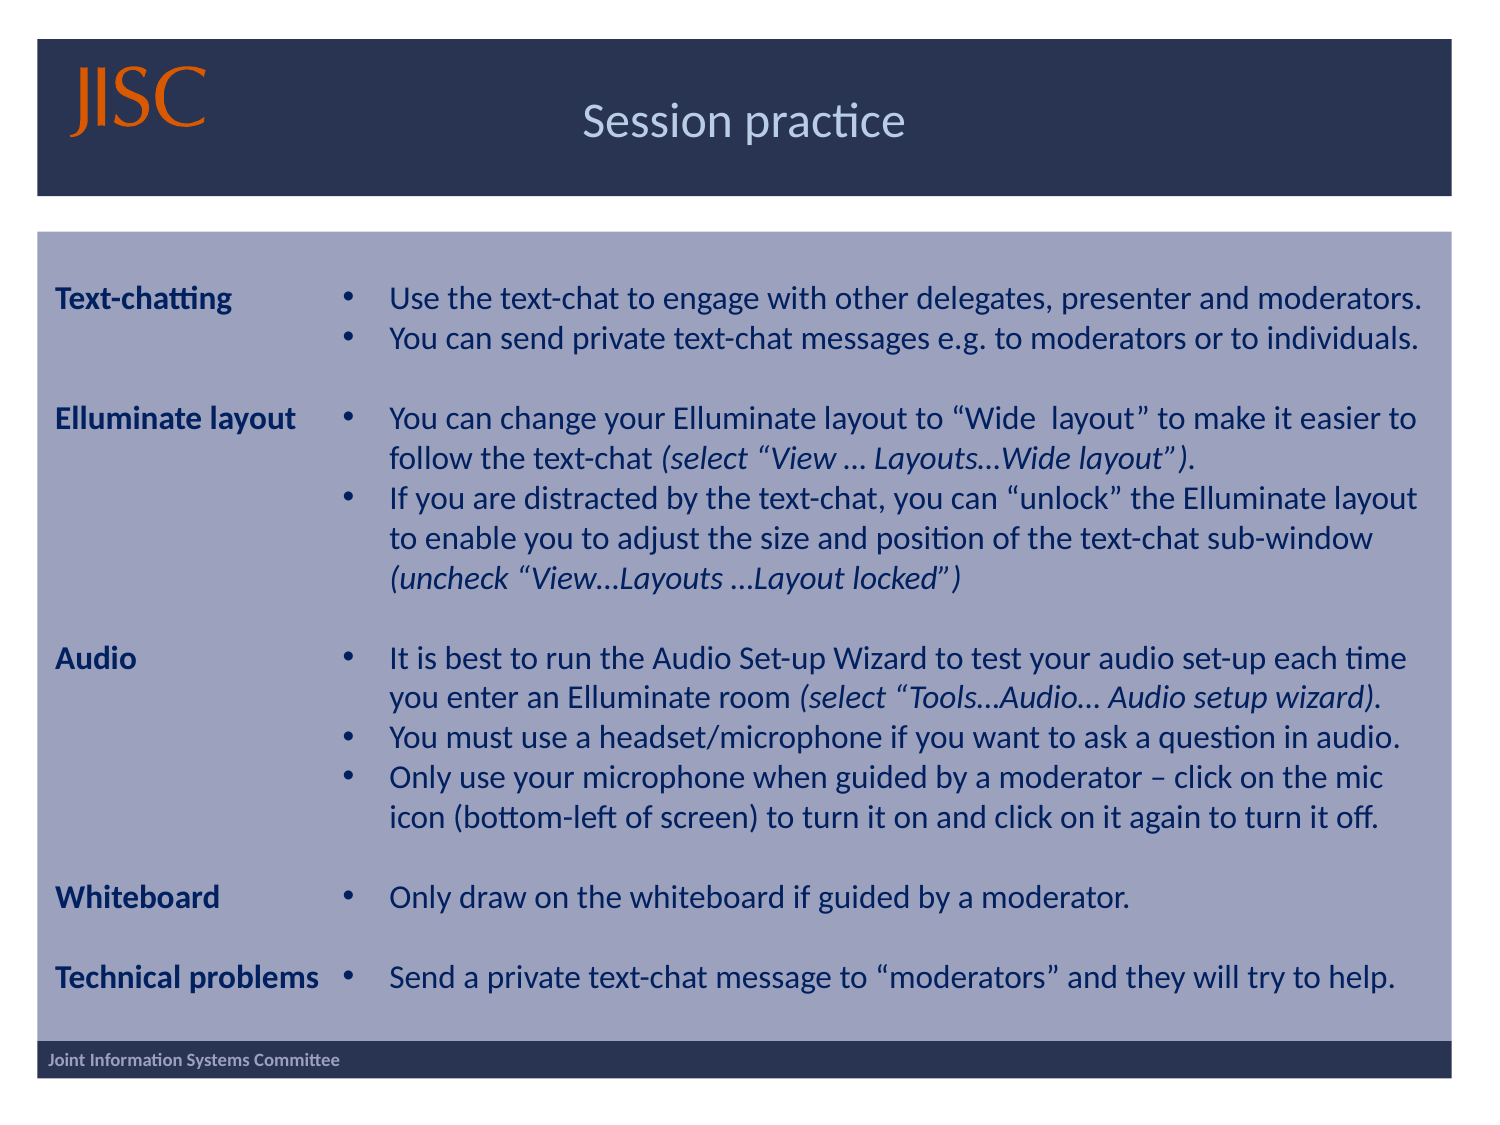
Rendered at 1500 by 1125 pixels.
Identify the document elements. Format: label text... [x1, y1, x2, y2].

text_box Use the text-chat to engage with other delegates, presenter and moderators. You can send private text-chat messages e.g. to moderators or to individuals. You can change your Elluminate layout to “Wide layout” to make it easier to follow the text-chat (select “View … Layouts…Wide layout”). If you are distracted by the text-chat, you can “unlock” the Elluminate layout to enable you to adjust the size and position of the text-chat sub-window (uncheck “View…Layouts …Layout locked”) It is best to run the Audio Set-up Wizard to test your audio set-up each time you enter an Elluminate room (select “Tools…Audio… Audio setup wizard). You must use a headset/microphone if you want to ask a question in audio. Only use your microphone when guided by a moderator – click on the mic icon (bottom-left of screen) to turn it on and click on it again to turn it off. Only draw on the whiteboard if guided by a moderator. Send a private text-chat message to “moderators” and they will try to help. [336, 269, 1447, 1003]
text_box [69, 67, 88, 138]
text_box [37, 231, 1452, 1041]
text_box Text-chatting Elluminate layout Audio Whiteboard Technical problems [49, 269, 336, 1003]
text_box [113, 66, 149, 127]
text_box [97, 67, 106, 126]
text_box Joint Information Systems Committee [34, 1040, 681, 1078]
text_box Session practice [37, 39, 1452, 197]
text_box [155, 66, 206, 127]
text_box [37, 1041, 1452, 1079]
